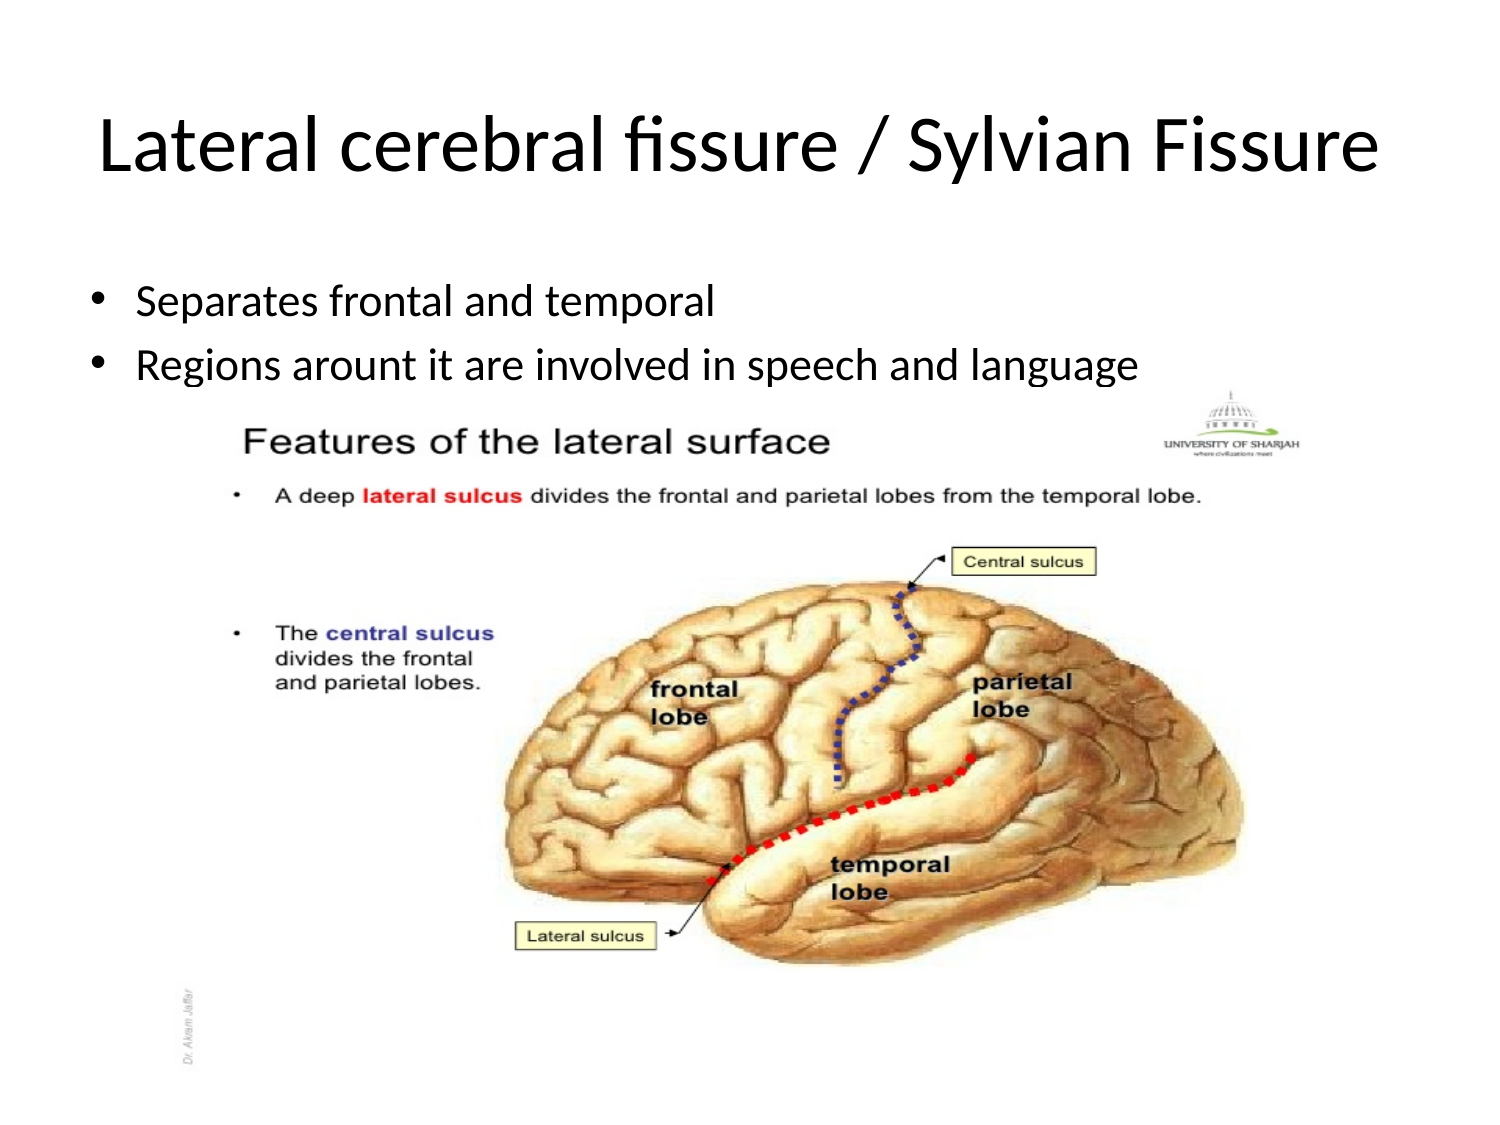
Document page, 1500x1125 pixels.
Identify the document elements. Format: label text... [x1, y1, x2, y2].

picture [174, 387, 1313, 1076]
list Separates frontal and temporal Regions arount it are involved in speech and language [75, 262, 1425, 400]
title Lateral cerebral fissure / Sylvian Fissure [75, 45, 1425, 233]
